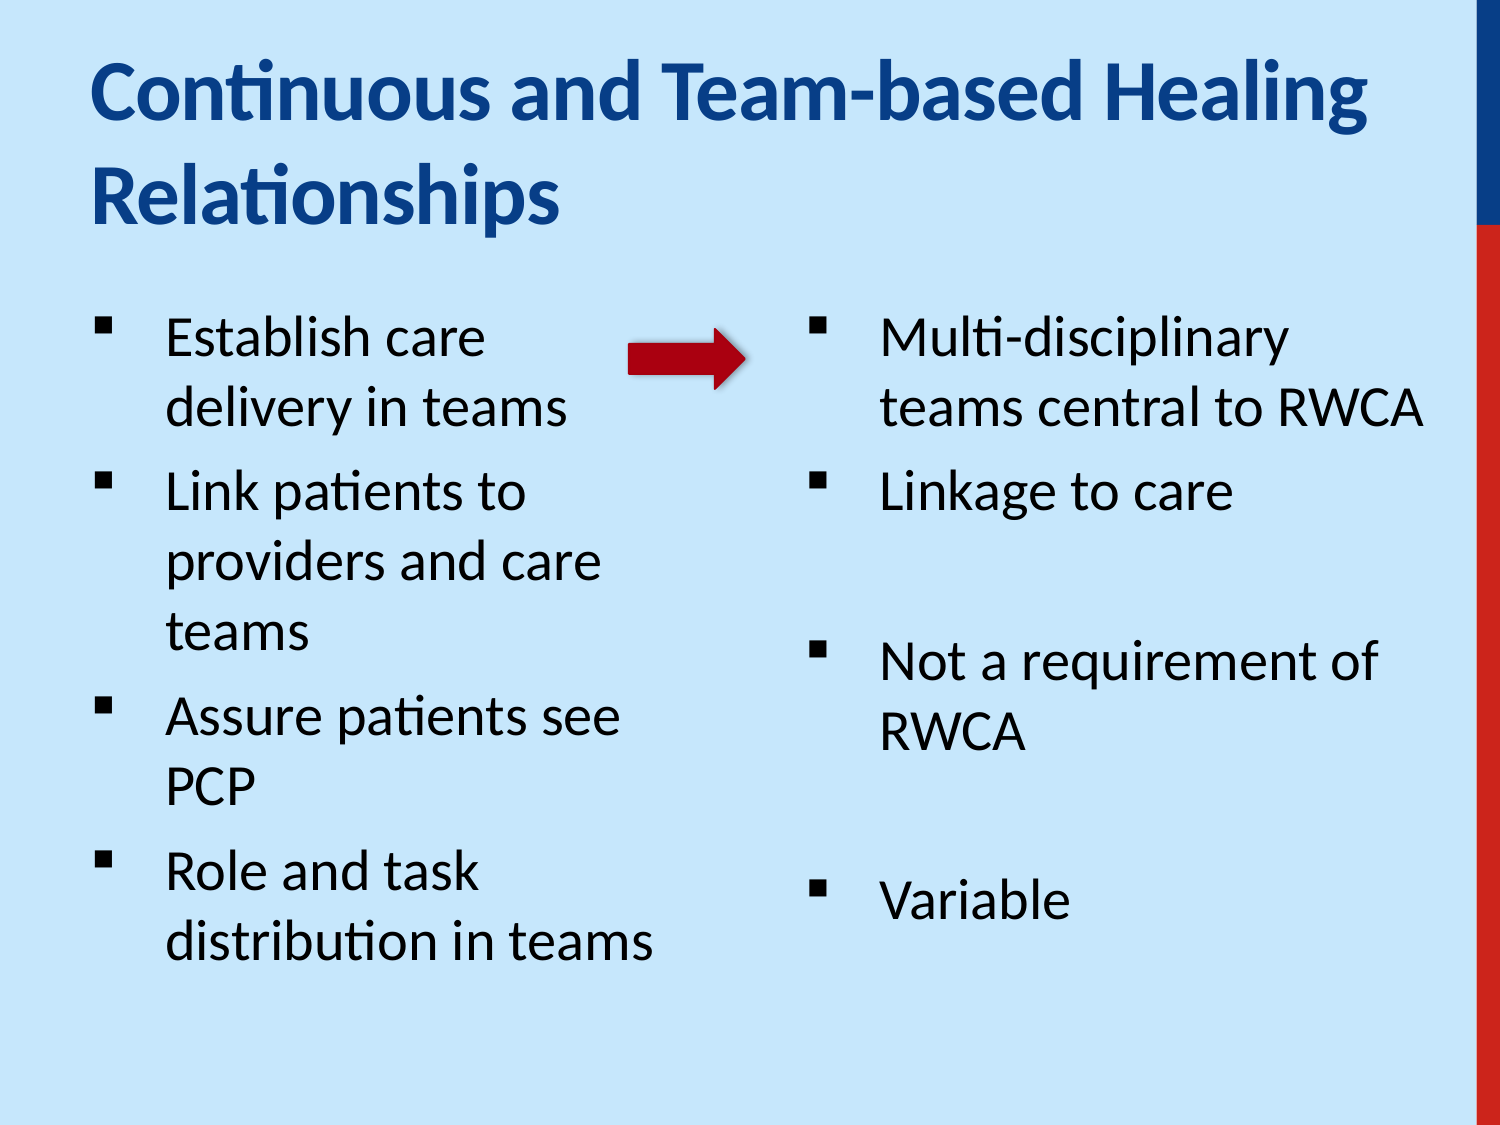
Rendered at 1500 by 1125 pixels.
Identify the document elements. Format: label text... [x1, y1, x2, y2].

title Continuous and Team-based Healing Relationships [75, 25, 1405, 250]
list Multi-disciplinary teams central to RWCA Linkage to care Not a requirement of RWCA Variable [789, 258, 1457, 1001]
list Establish care delivery in teams Link patients to providers and care teams Assure patients see PCP Role and task distribution in teams [75, 258, 689, 1001]
text_box [627, 328, 746, 390]
